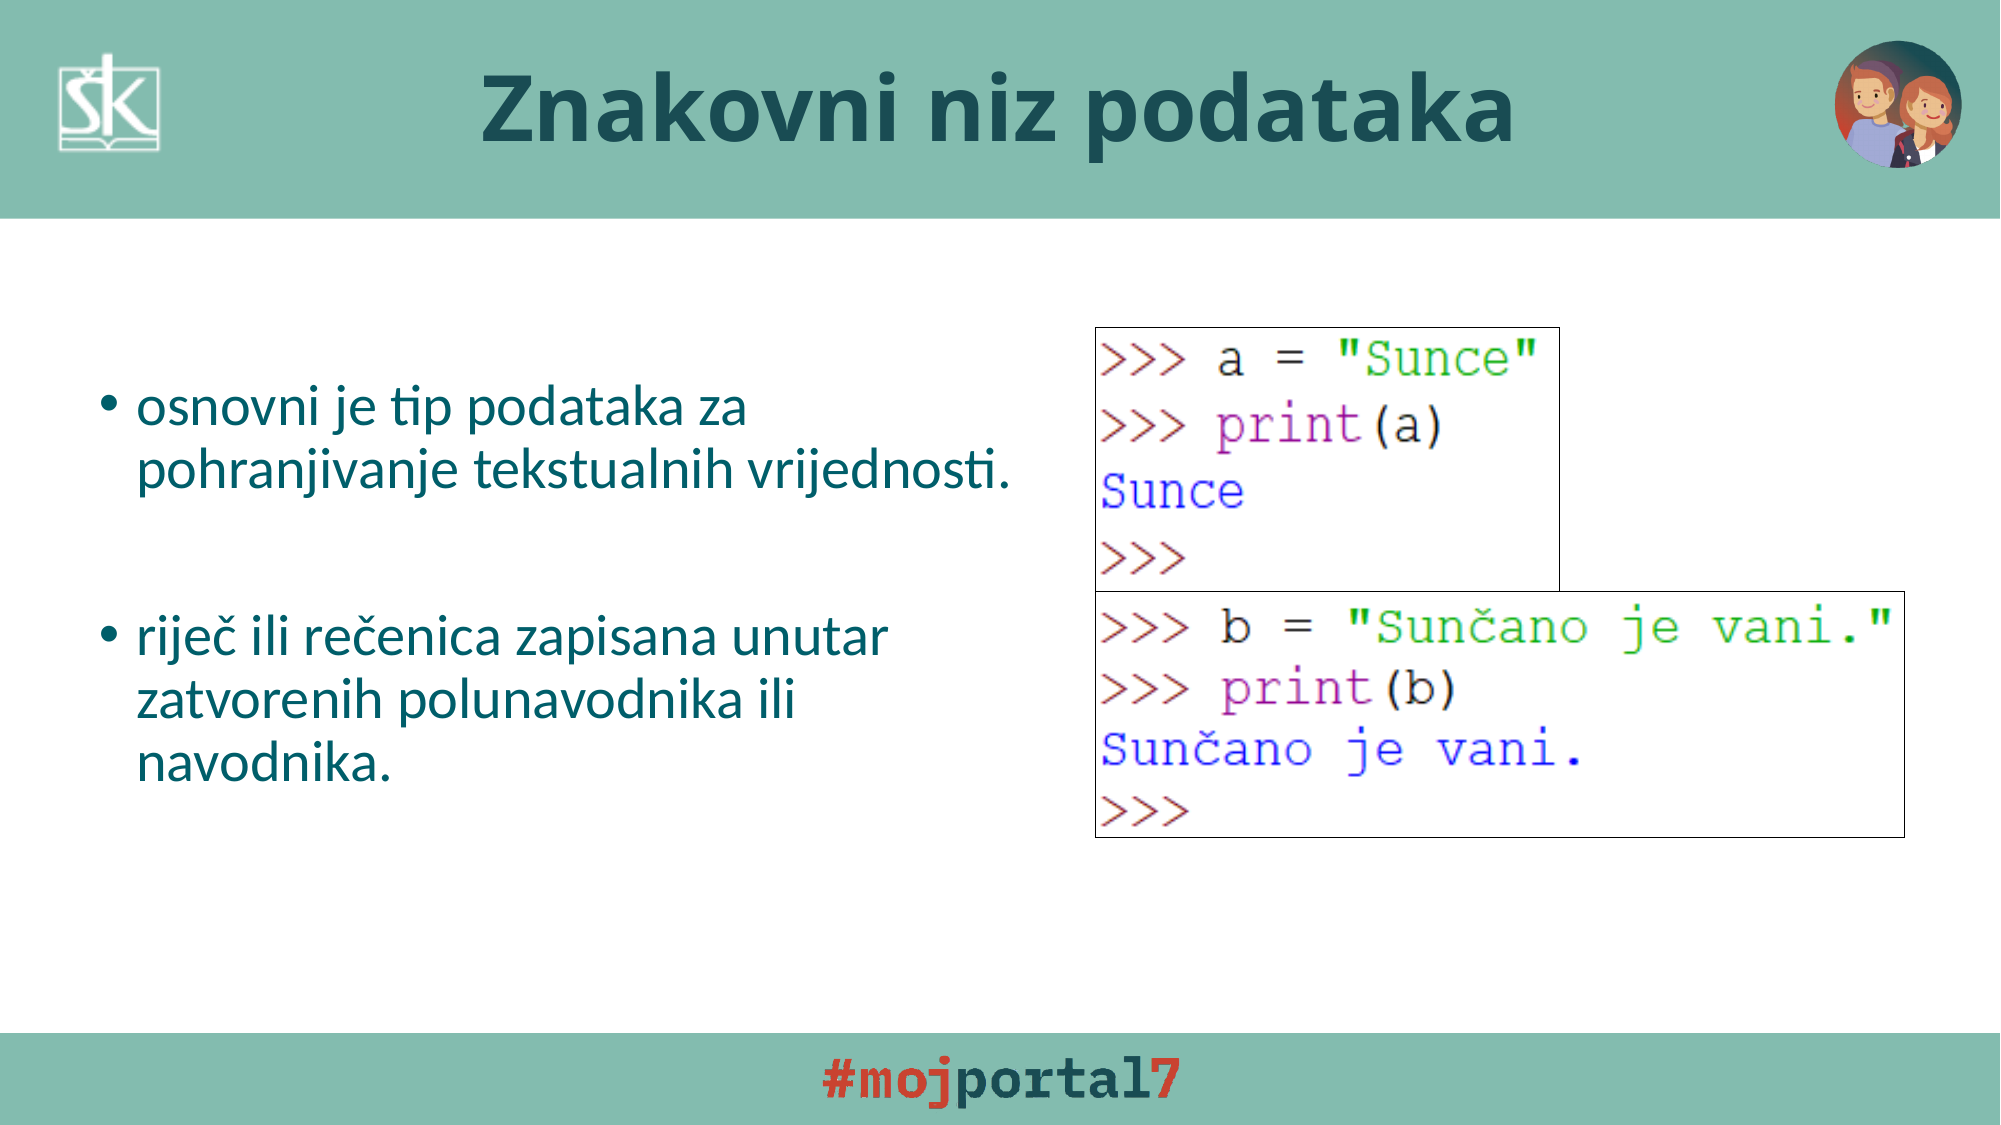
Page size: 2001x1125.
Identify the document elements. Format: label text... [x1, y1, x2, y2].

list osnovni je tip podataka za pohranjivanje tekstualnih vrijednosti. riječ ili rečenica zapisana unutar zatvorenih polunavodnika ili navodnika. [83, 367, 1063, 928]
picture [37, 36, 137, 172]
picture [811, 1052, 1189, 1119]
picture [1863, 40, 1962, 168]
title Znakovni niz podataka [137, 31, 1863, 191]
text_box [1095, 327, 1905, 838]
